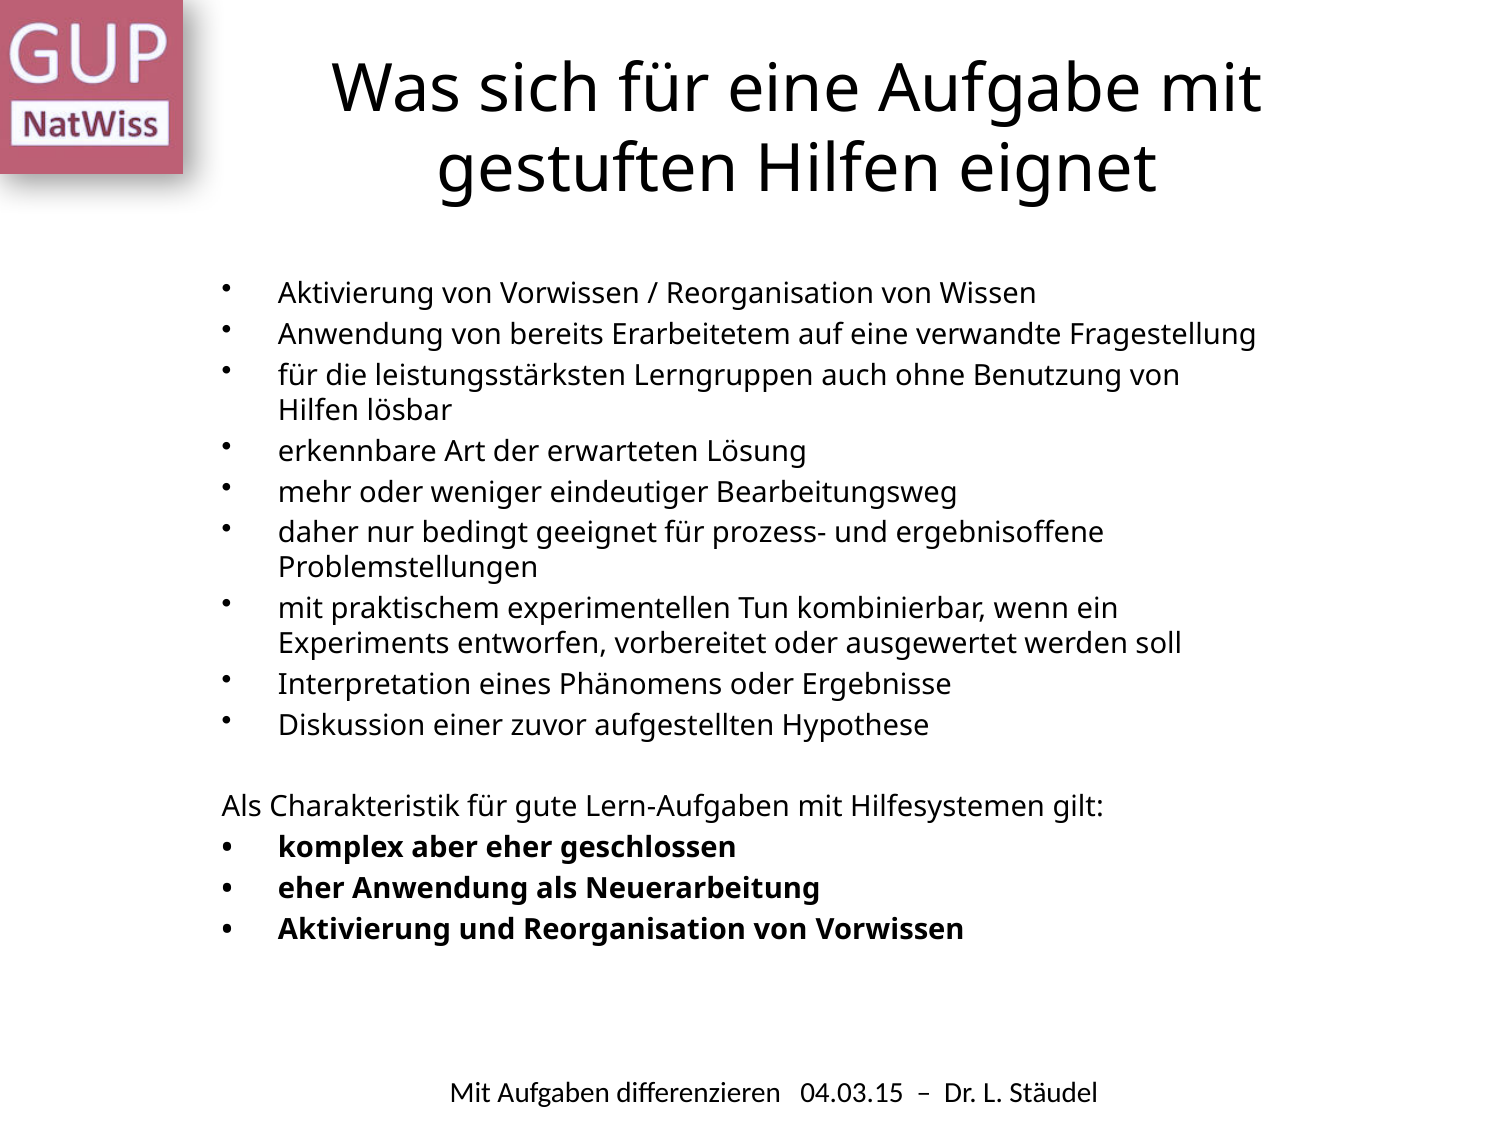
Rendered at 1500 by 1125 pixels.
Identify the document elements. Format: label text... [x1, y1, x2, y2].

picture [0, 0, 184, 175]
list Aktivierung von Vorwissen / Reorganisation von Wissen Anwendung von bereits Erarbeitetem auf eine verwandte Fragestellung für die leistungsstärksten Lerngruppen auch ohne Benutzung von Hilfen lösbar erkennbare Art der erwarteten Lösung mehr oder weniger eindeutiger Bearbeitungsweg daher nur bedingt geeignet für prozess- und ergebnisoffene Problemstellungen mit praktischem experimentellen Tun kombinierbar, wenn ein Experiments entworfen, vorbereitet oder ausgewertet werden soll Interpretation eines Phänomens oder Ergebnisse Diskussion einer zuvor aufgestellten Hypothese Als Charakteristik für gute Lern-Aufgaben mit Hilfesystemen gilt: • komplex aber eher geschlossen • eher Anwendung als Neuerarbeitung • Aktivierung und Reorganisation von Vorwissen [206, 266, 1282, 1047]
footer Mit Aufgaben differenzieren 04.03.15 – Dr. L. Stäudel [336, 1066, 1213, 1125]
title Was sich für eine Aufgabe mit gestuften Hilfen eignet [159, 30, 1436, 219]
